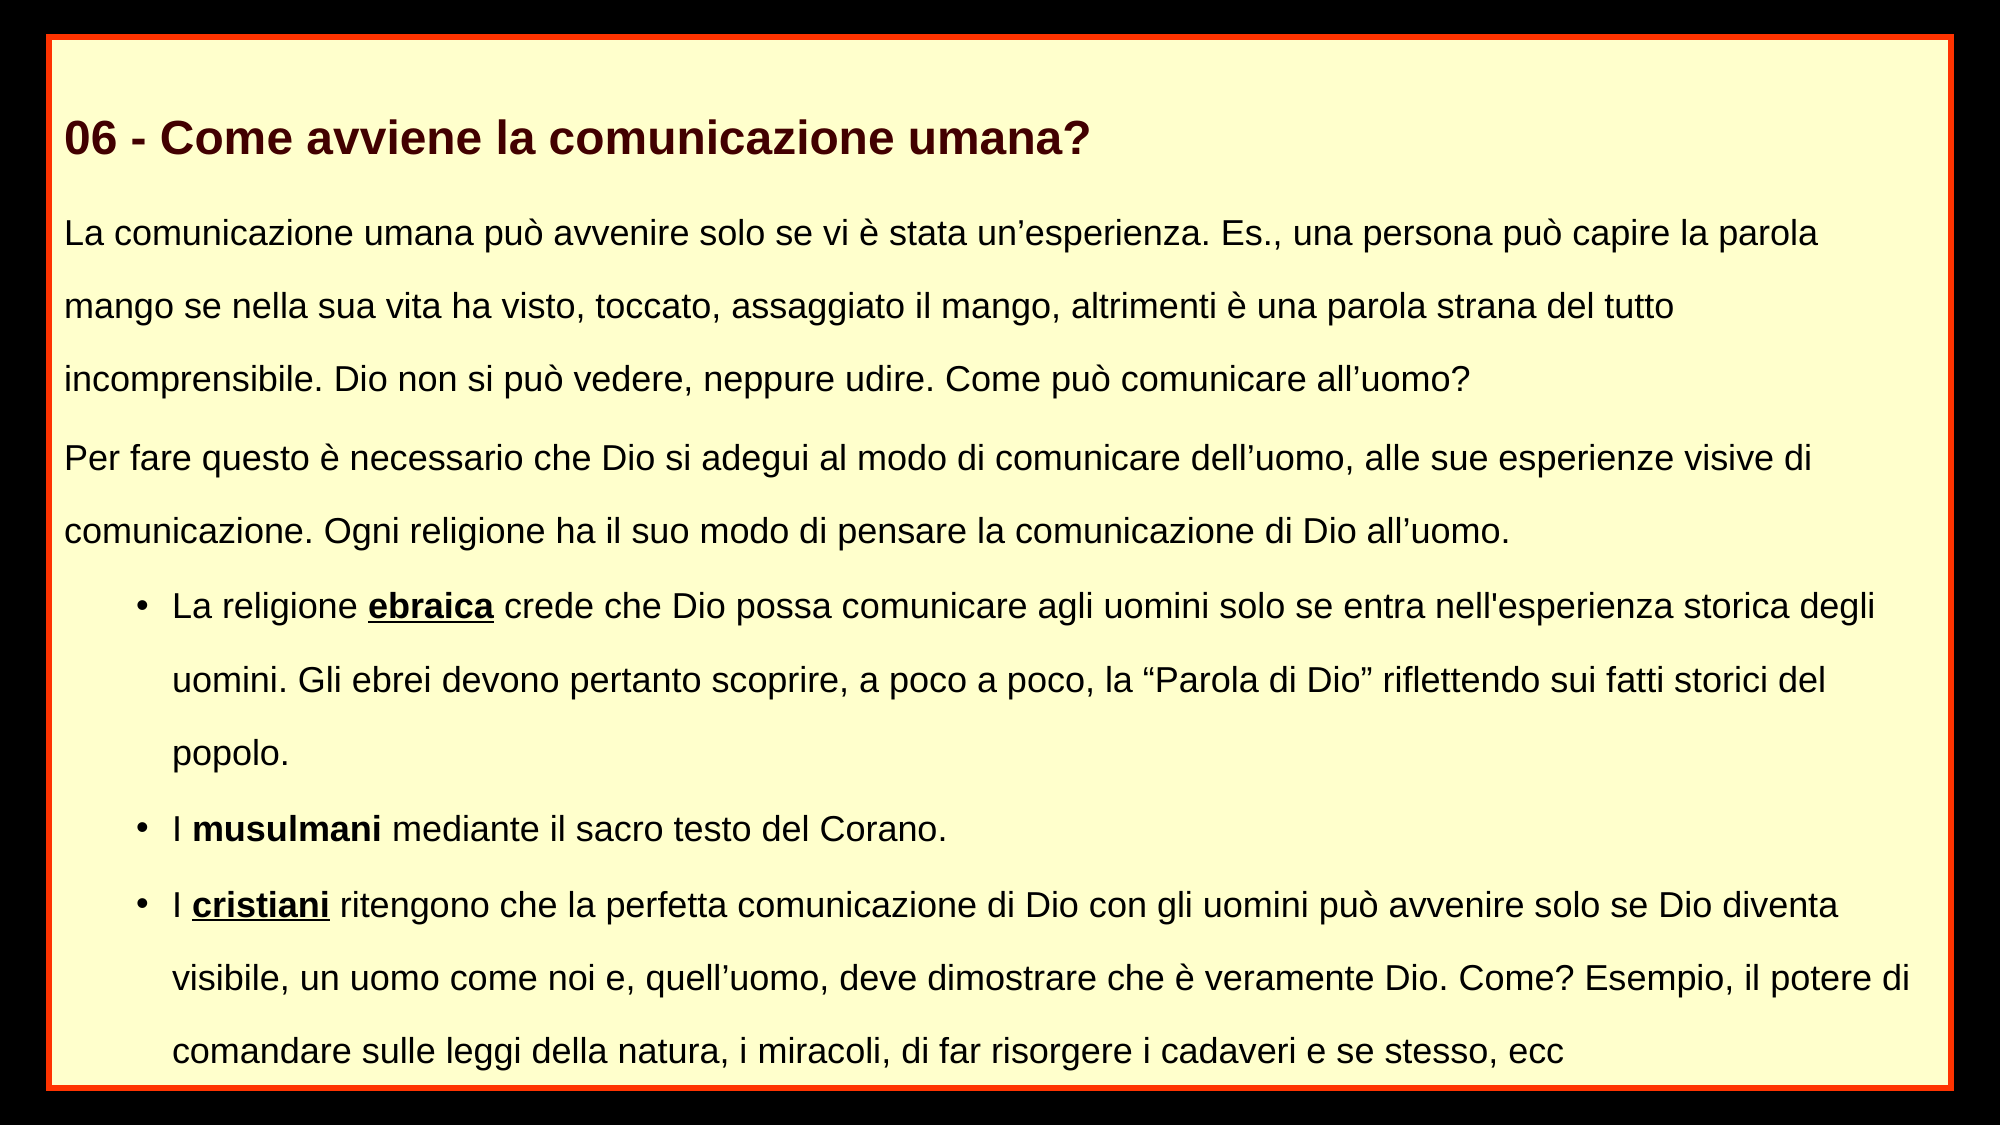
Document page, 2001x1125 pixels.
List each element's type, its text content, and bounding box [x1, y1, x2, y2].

list 06 - Come avviene la comunicazione umana? La comunicazione umana può avvenire solo se vi è stata un’esperienza. Es., una persona può capire la parola mango se nella sua vita ha visto, toccato, assaggiato il mango, altrimenti è una parola strana del tutto incomprensibile. Dio non si può vedere, neppure udire. Come può comunicare all’uomo? Per fare questo è necessario che Dio si adegui al modo di comunicare dell’uomo, alle sue esperienze visive di comunicazione. Ogni religione ha il suo modo di pensare la comunicazione di Dio all’uomo. La religione ebraica crede che Dio possa comunicare agli uomini solo se entra nell'esperienza storica degli uomini. Gli ebrei devono pertanto scoprire, a poco a poco, la “Parola di Dio” riflettendo sui fatti storici del popolo. I musulmani mediante il sacro testo del Corano. I cristiani ritengono che la perfetta comunicazione di Dio con gli uomini può avvenire solo se Dio diventa visibile, un uomo come noi e, quell’uomo, deve dimostrare che è veramente Dio. Come? Esempio, il potere di comandare sulle leggi della natura, i miracoli, di far risorgere i cadaveri e se stesso, ecc [49, 36, 1951, 1089]
